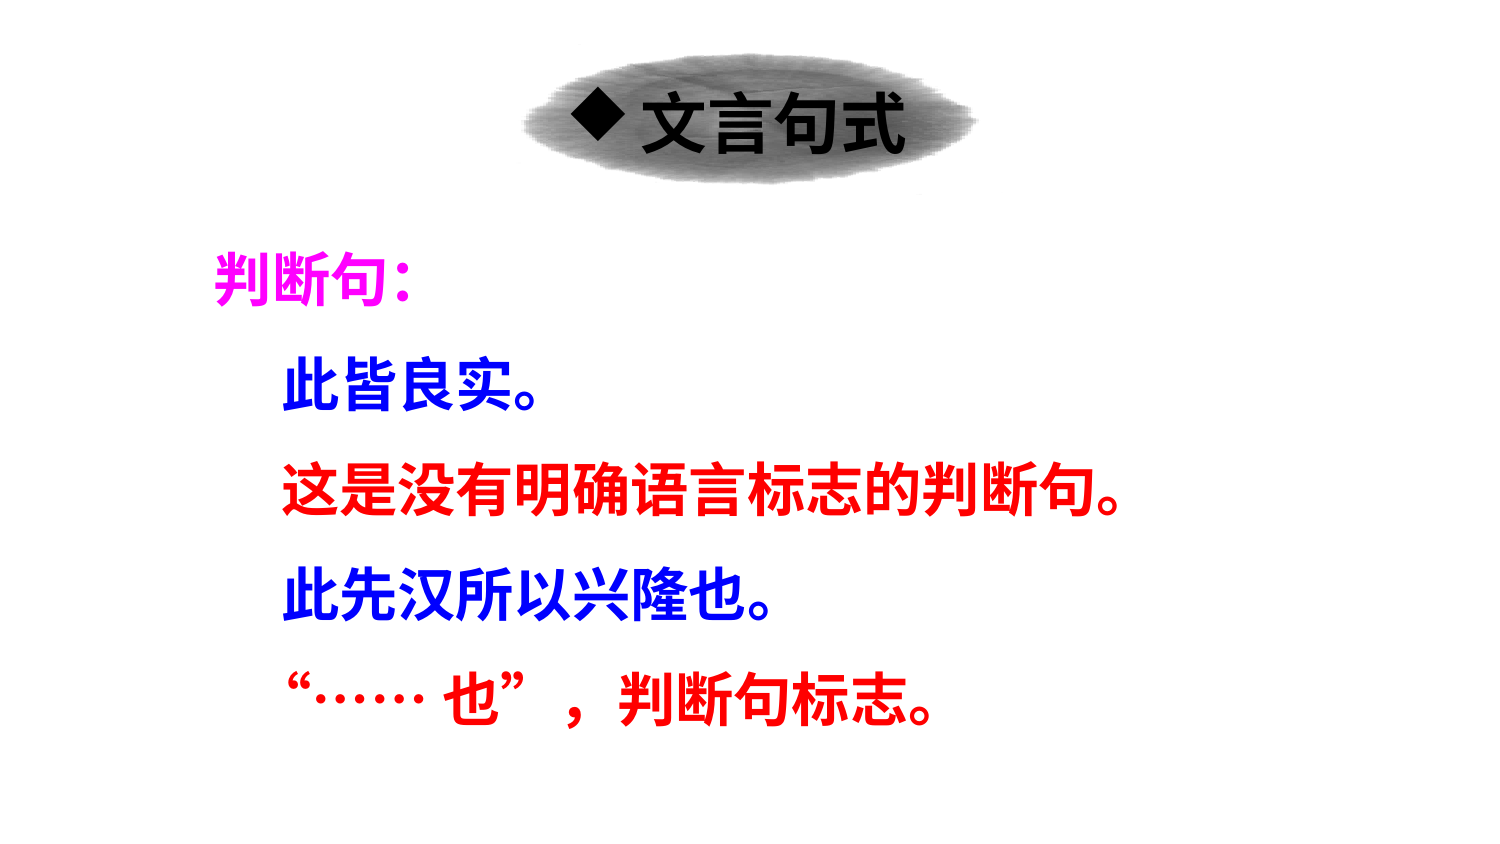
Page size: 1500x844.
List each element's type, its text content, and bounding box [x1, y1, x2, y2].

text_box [467, 44, 1031, 201]
text_box 判断句： 此皆良实。 这是没有明确语言标志的判断句。 此先汉所以兴隆也。 “……也”，判断句标志。 [199, 200, 1299, 741]
